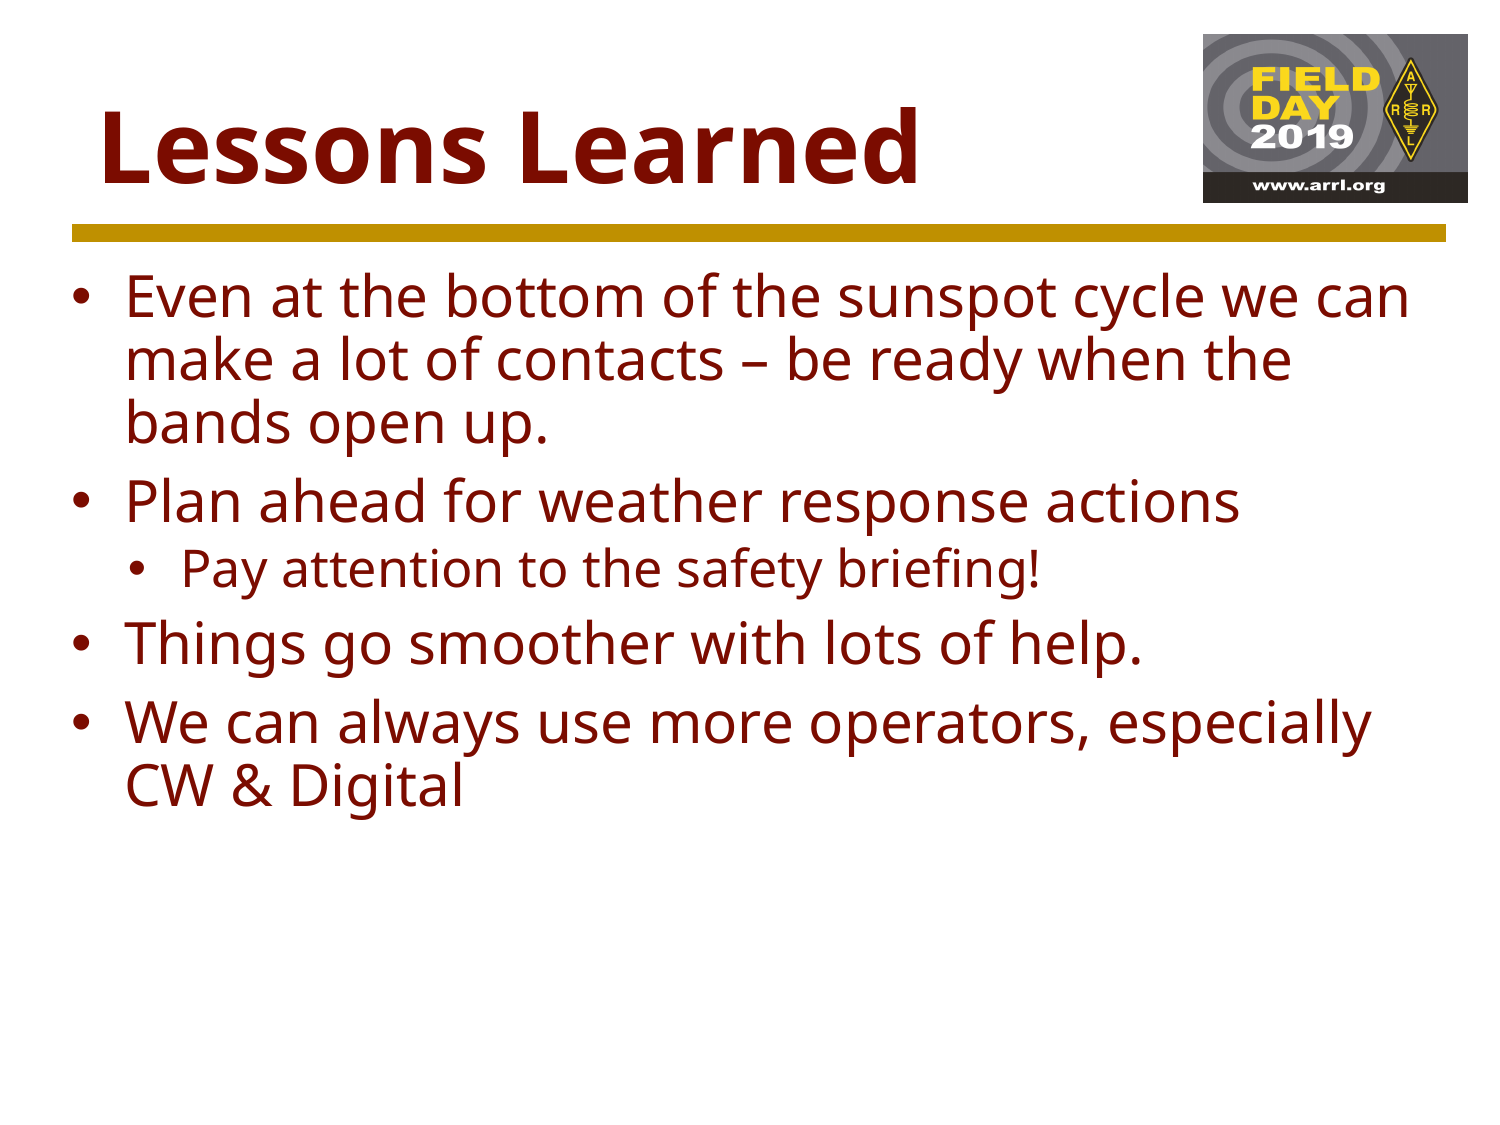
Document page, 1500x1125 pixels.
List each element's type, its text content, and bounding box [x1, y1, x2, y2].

title Lessons Learned [81, 57, 1150, 245]
list Even at the bottom of the sunspot cycle we can make a lot of contacts – be ready when the bands open up. Plan ahead for weather response actions Pay attention to the safety briefing! Things go smoother with lots of help. We can always use more operators, especially CW & Digital [56, 259, 1474, 1083]
picture [1203, 34, 1468, 203]
